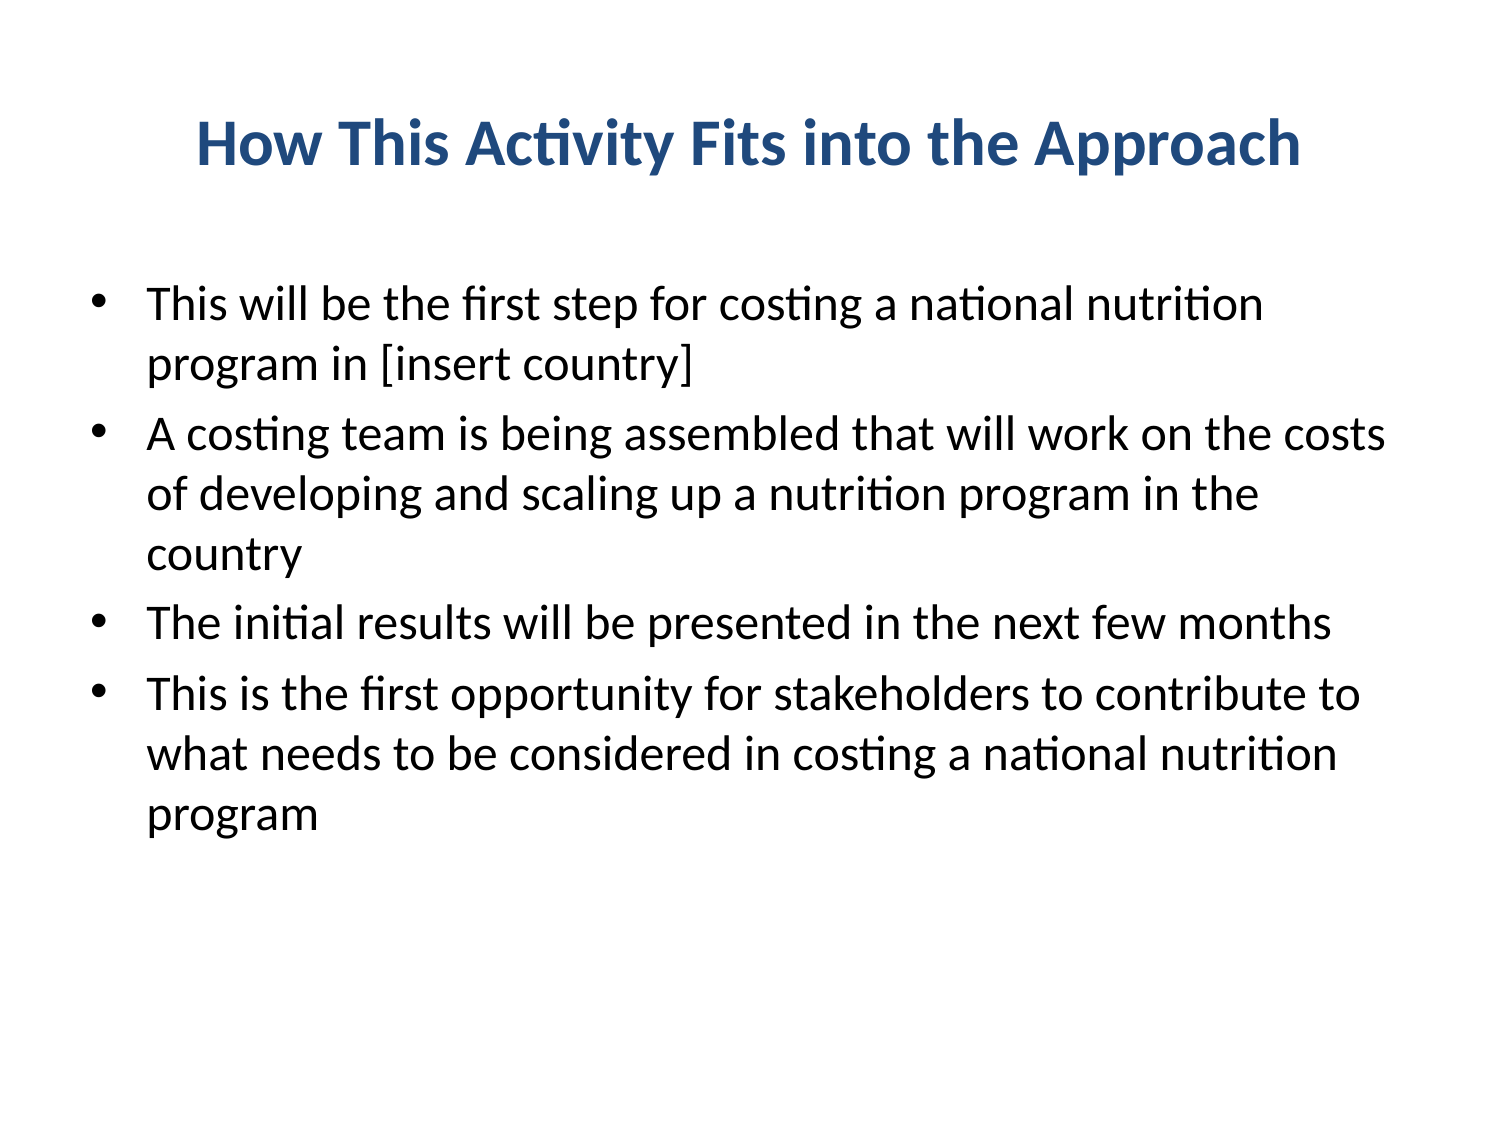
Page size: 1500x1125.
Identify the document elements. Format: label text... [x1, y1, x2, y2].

list This will be the first step for costing a national nutrition program in [insert country] A costing team is being assembled that will work on the costs of developing and scaling up a nutrition program in the country The initial results will be presented in the next few months This is the first opportunity for stakeholders to contribute to what needs to be considered in costing a national nutrition program [75, 262, 1425, 1005]
title How This Activity Fits into the Approach [75, 45, 1425, 233]
